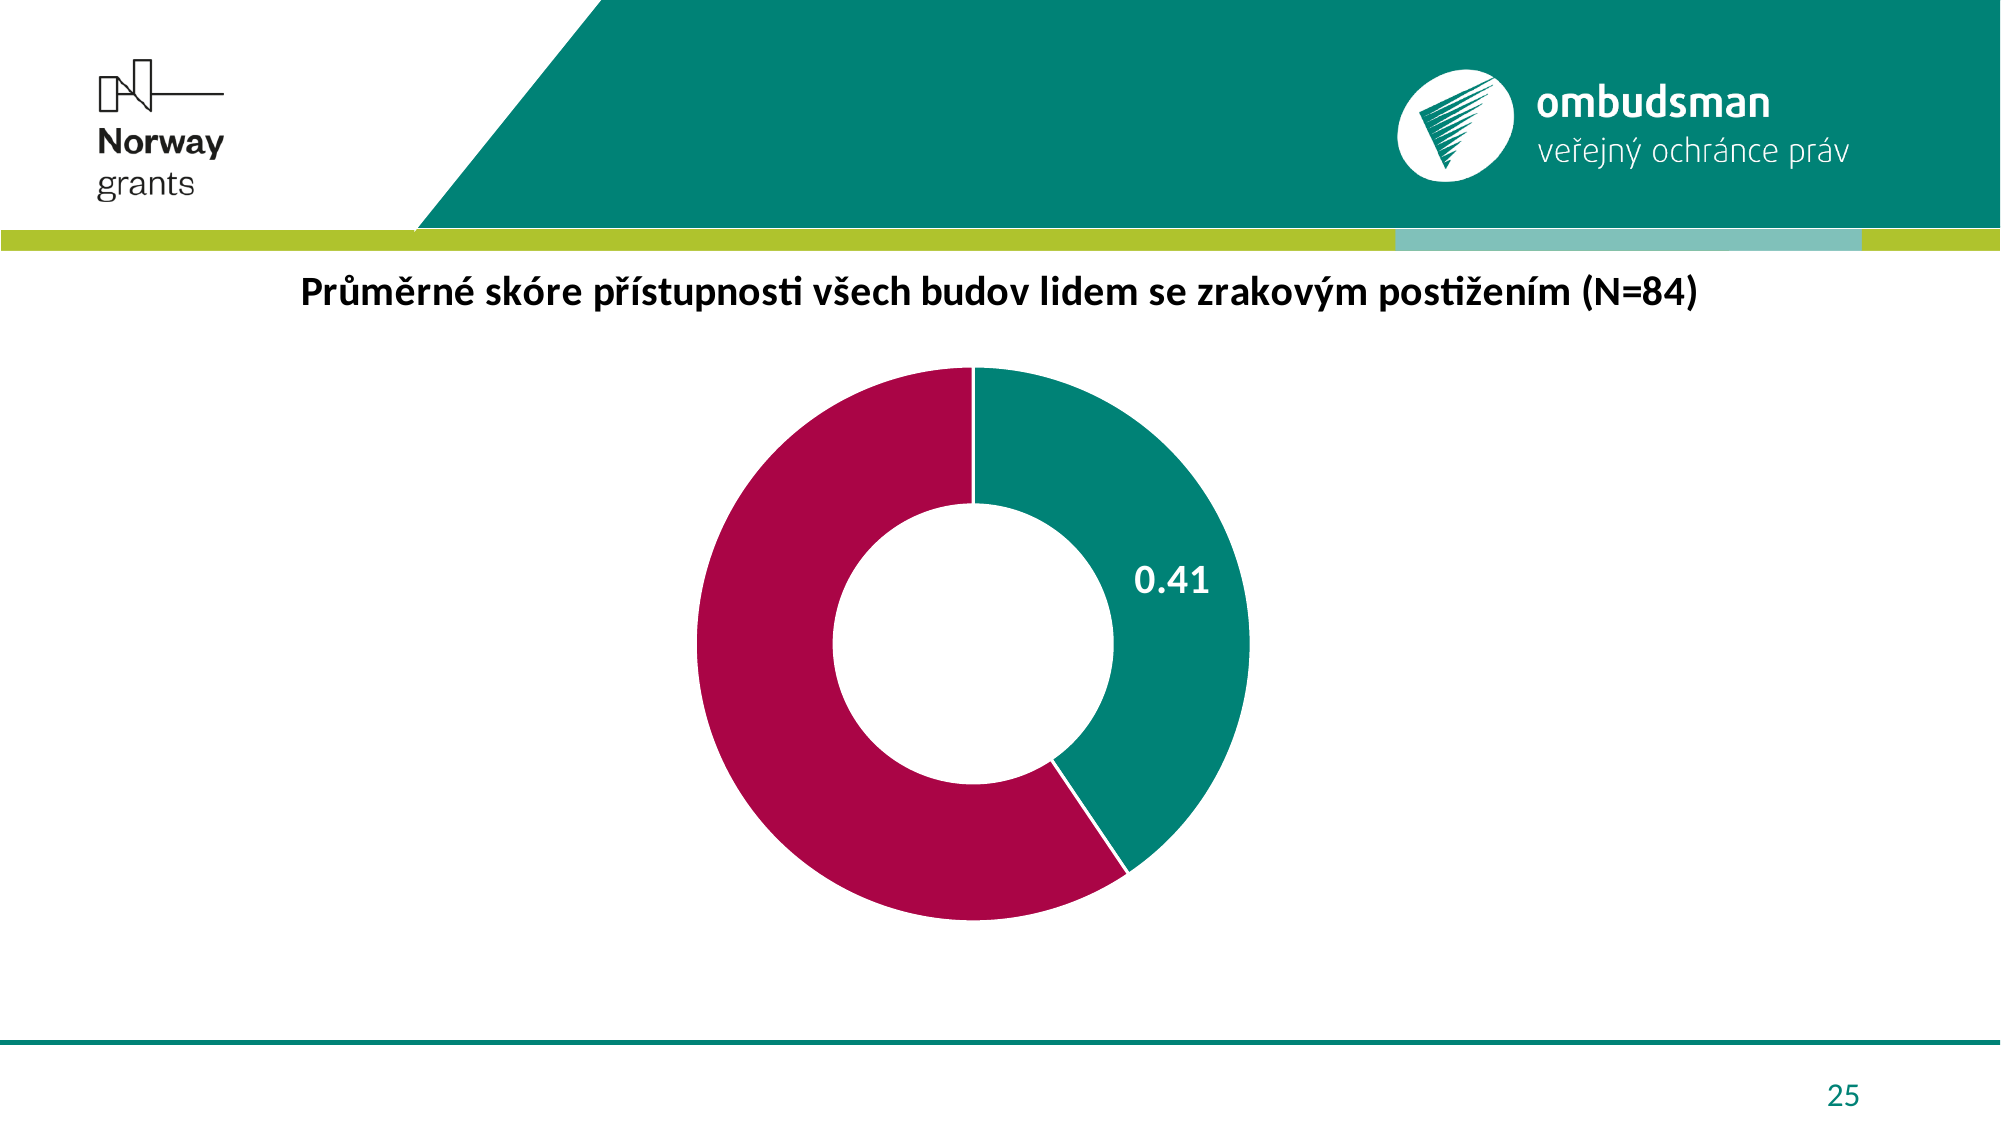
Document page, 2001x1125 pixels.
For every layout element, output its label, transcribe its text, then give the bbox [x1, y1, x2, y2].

picture [96, 59, 224, 202]
text_box [1299, 34, 1963, 204]
chart [0, 237, 2000, 1041]
slide_number 25 [1416, 1062, 1876, 1123]
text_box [0, 0, 600, 230]
picture [1397, 69, 1849, 182]
picture [0, 229, 2000, 237]
